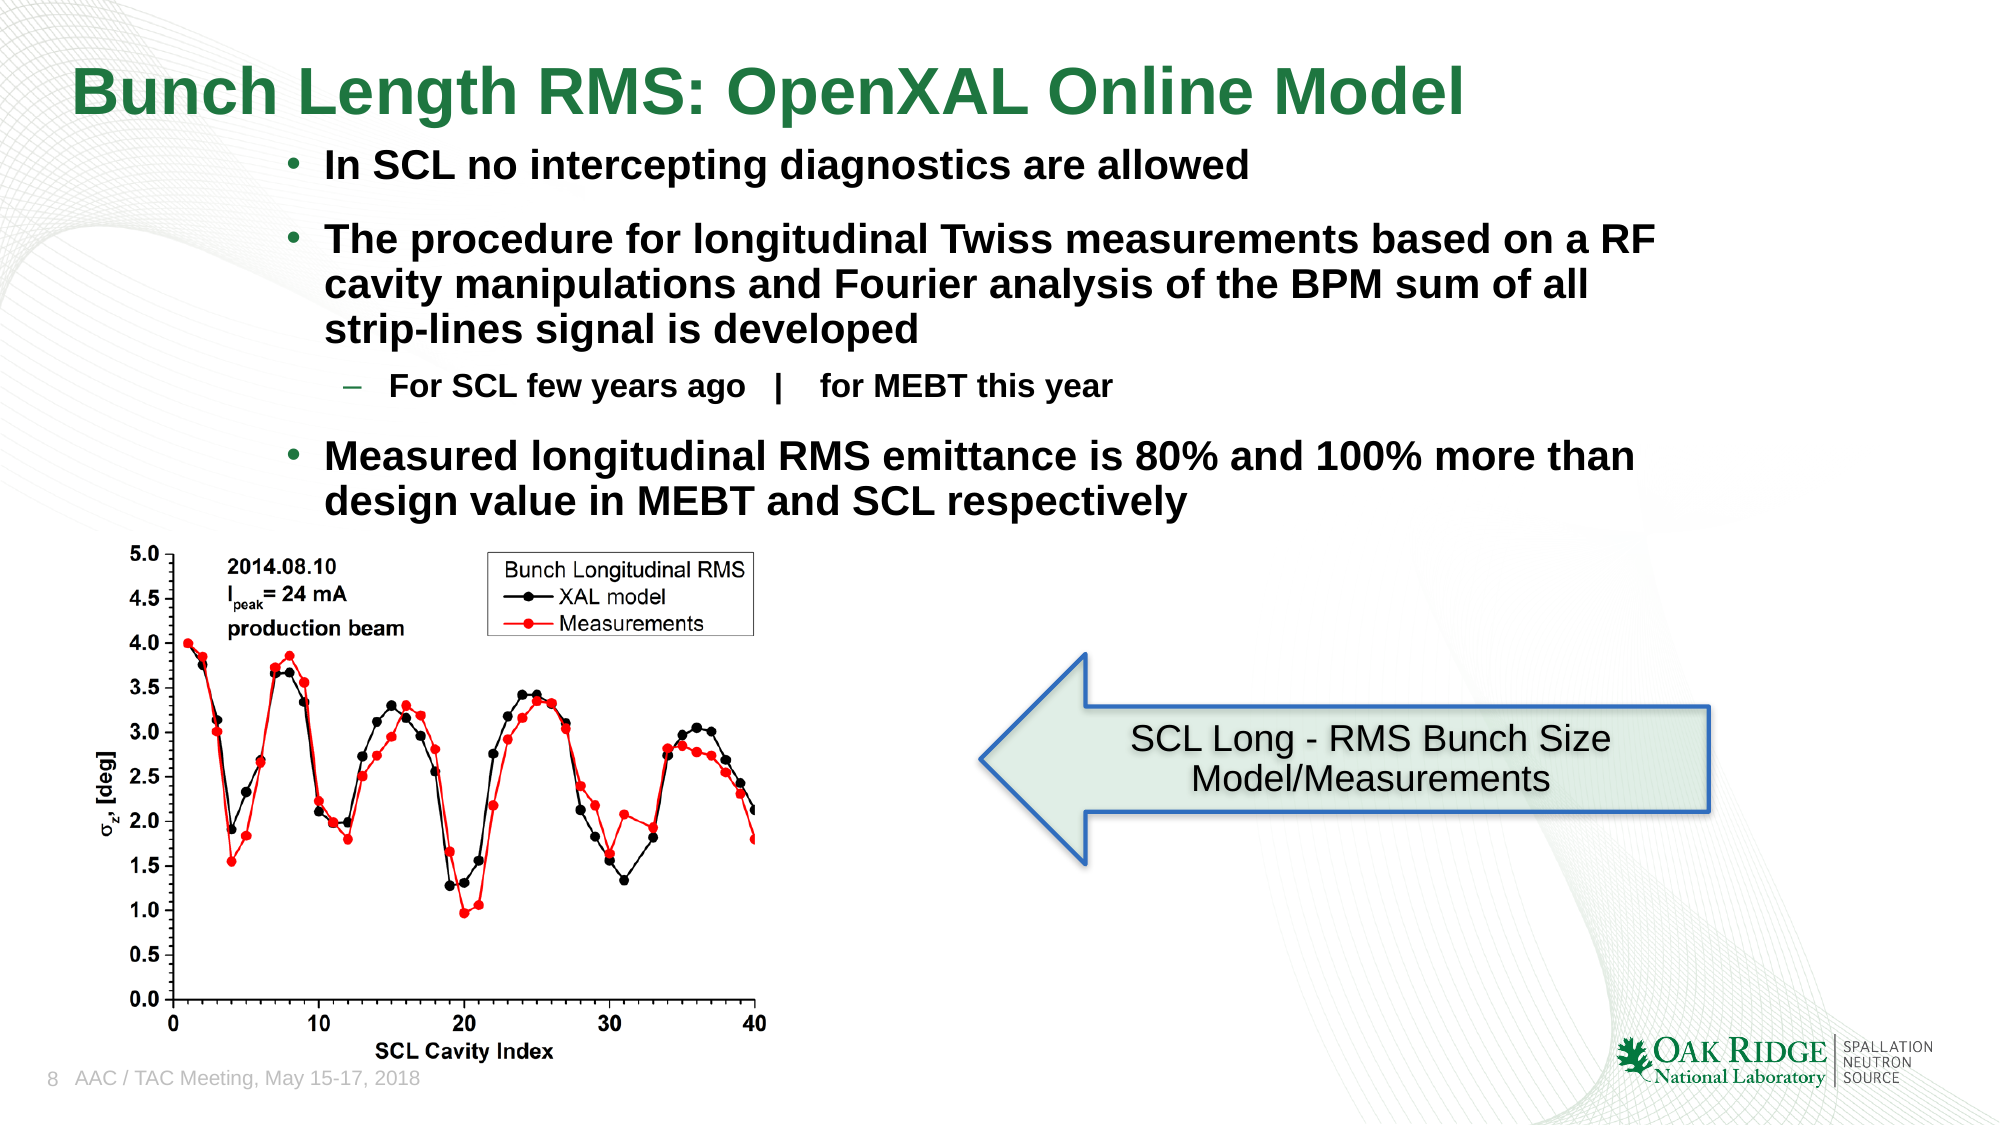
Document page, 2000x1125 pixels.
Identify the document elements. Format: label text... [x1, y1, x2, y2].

title Bunch Length RMS: OpenXAL Online Model [56, 52, 1931, 137]
picture [84, 0, 2000, 1125]
text_box SCL Long - RMS Bunch Size Model/Measurements [980, 653, 1709, 865]
list In SCL no intercepting diagnostics are allowed The procedure for longitudinal Twiss measurements based on a RF cavity manipulations and Fourier analysis of the BPM sum of all strip-lines signal is developed For SCL few years ago | for MEBT this year Measured longitudinal RMS emittance is 80% and 100% more than design value in MEBT and SCL respectively [271, 135, 1690, 553]
